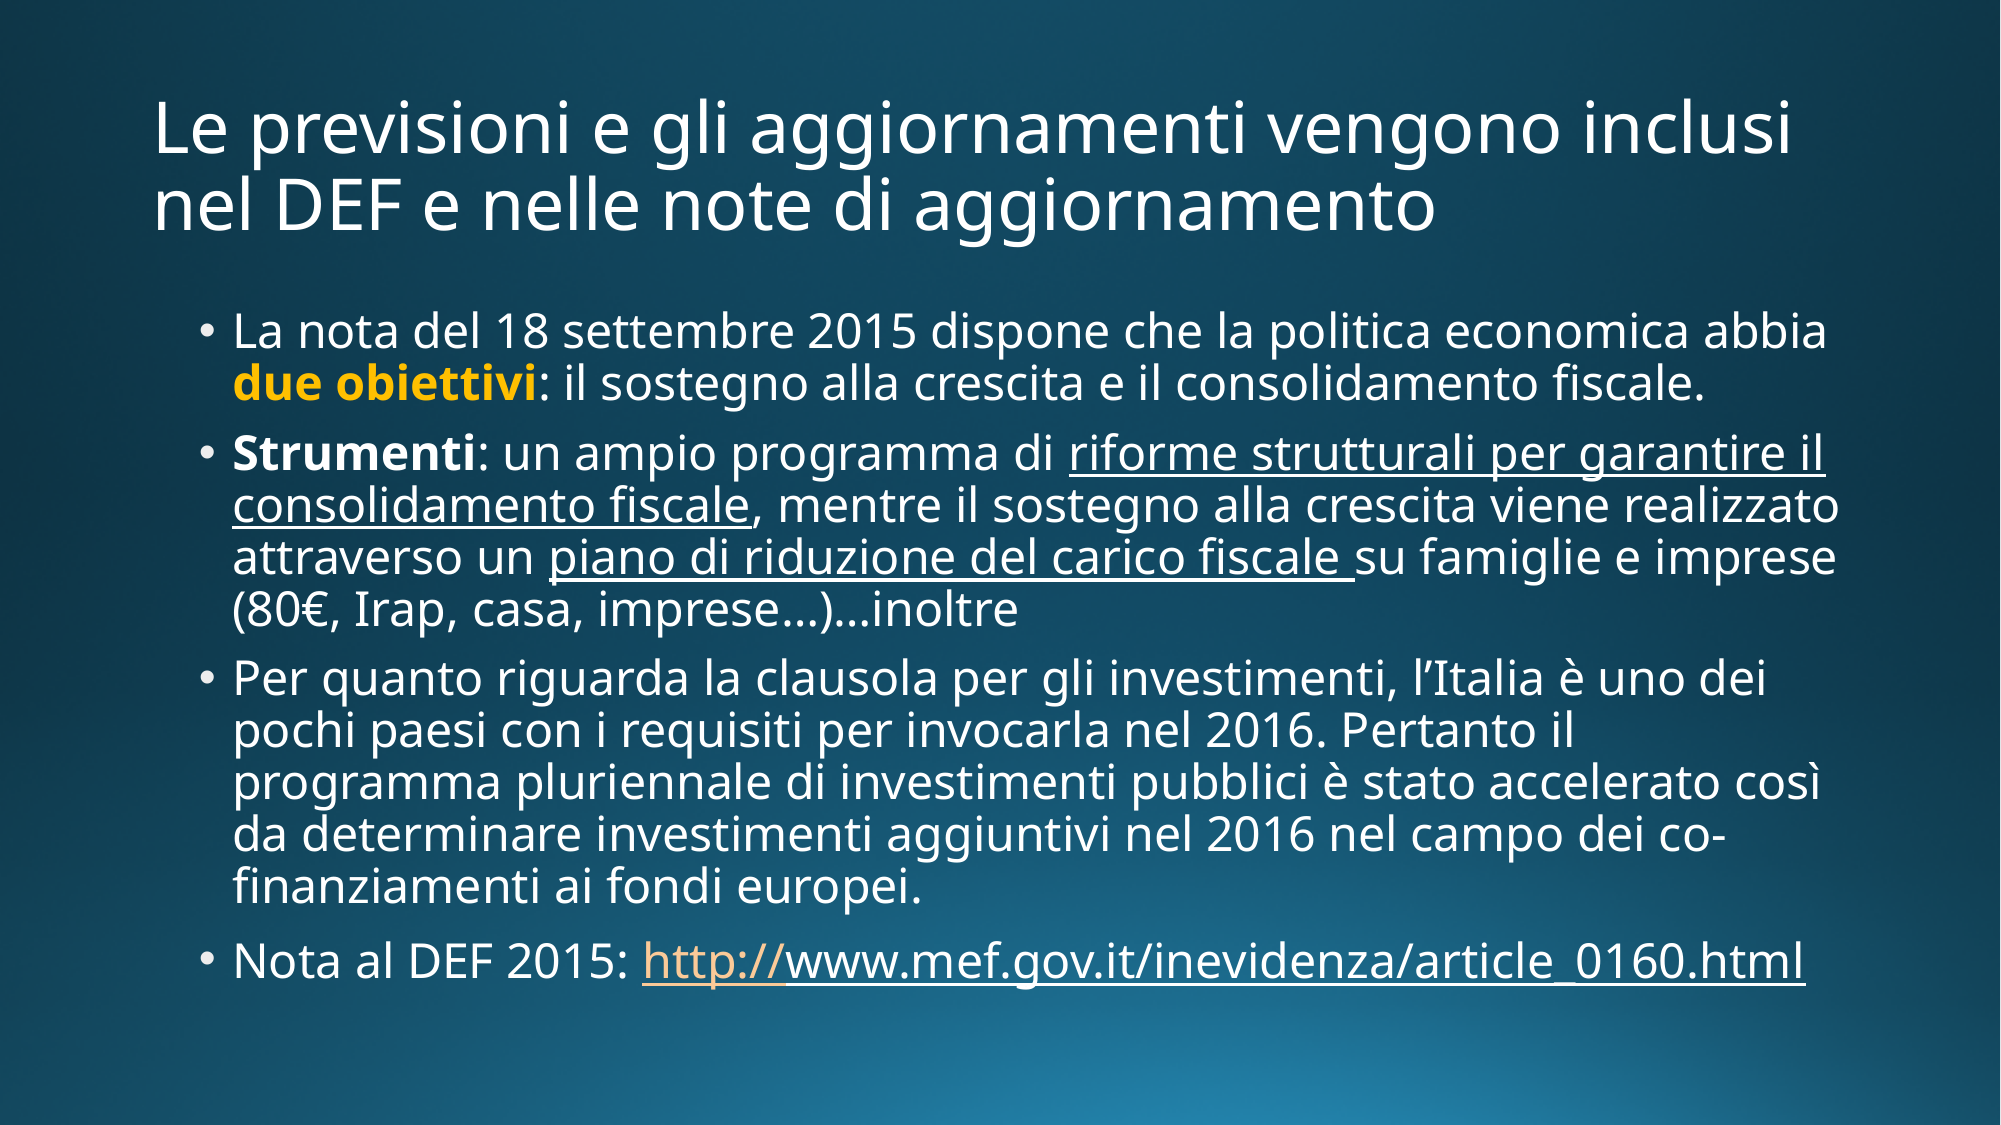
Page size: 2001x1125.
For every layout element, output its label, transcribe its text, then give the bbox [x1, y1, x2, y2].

picture [0, 0, 2001, 1125]
title Le previsioni e gli aggiornamenti vengono inclusi nel DEF e nelle note di aggiornamento [137, 59, 1863, 278]
list La nota del 18 settembre 2015 dispone che la politica economica abbia due obiettivi: il sostegno alla crescita e il consolidamento fiscale. Strumenti: un ampio programma di riforme strutturali per garantire il consolidamento fiscale, mentre il sostegno alla crescita viene realizzato attraverso un piano di riduzione del carico fiscale su famiglie e imprese (80€, Irap, casa, imprese…)…inoltre Per quanto riguarda la clausola per gli investimenti, l’Italia è uno dei pochi paesi con i requisiti per invocarla nel 2016. Pertanto il programma pluriennale di investimenti pubblici è stato accelerato così da determinare investimenti aggiuntivi nel 2016 nel campo dei co-finanziamenti ai fondi europei. Nota al DEF 2015: http://www.mef.gov.it/inevidenza/article_0160.html [183, 299, 1863, 1014]
